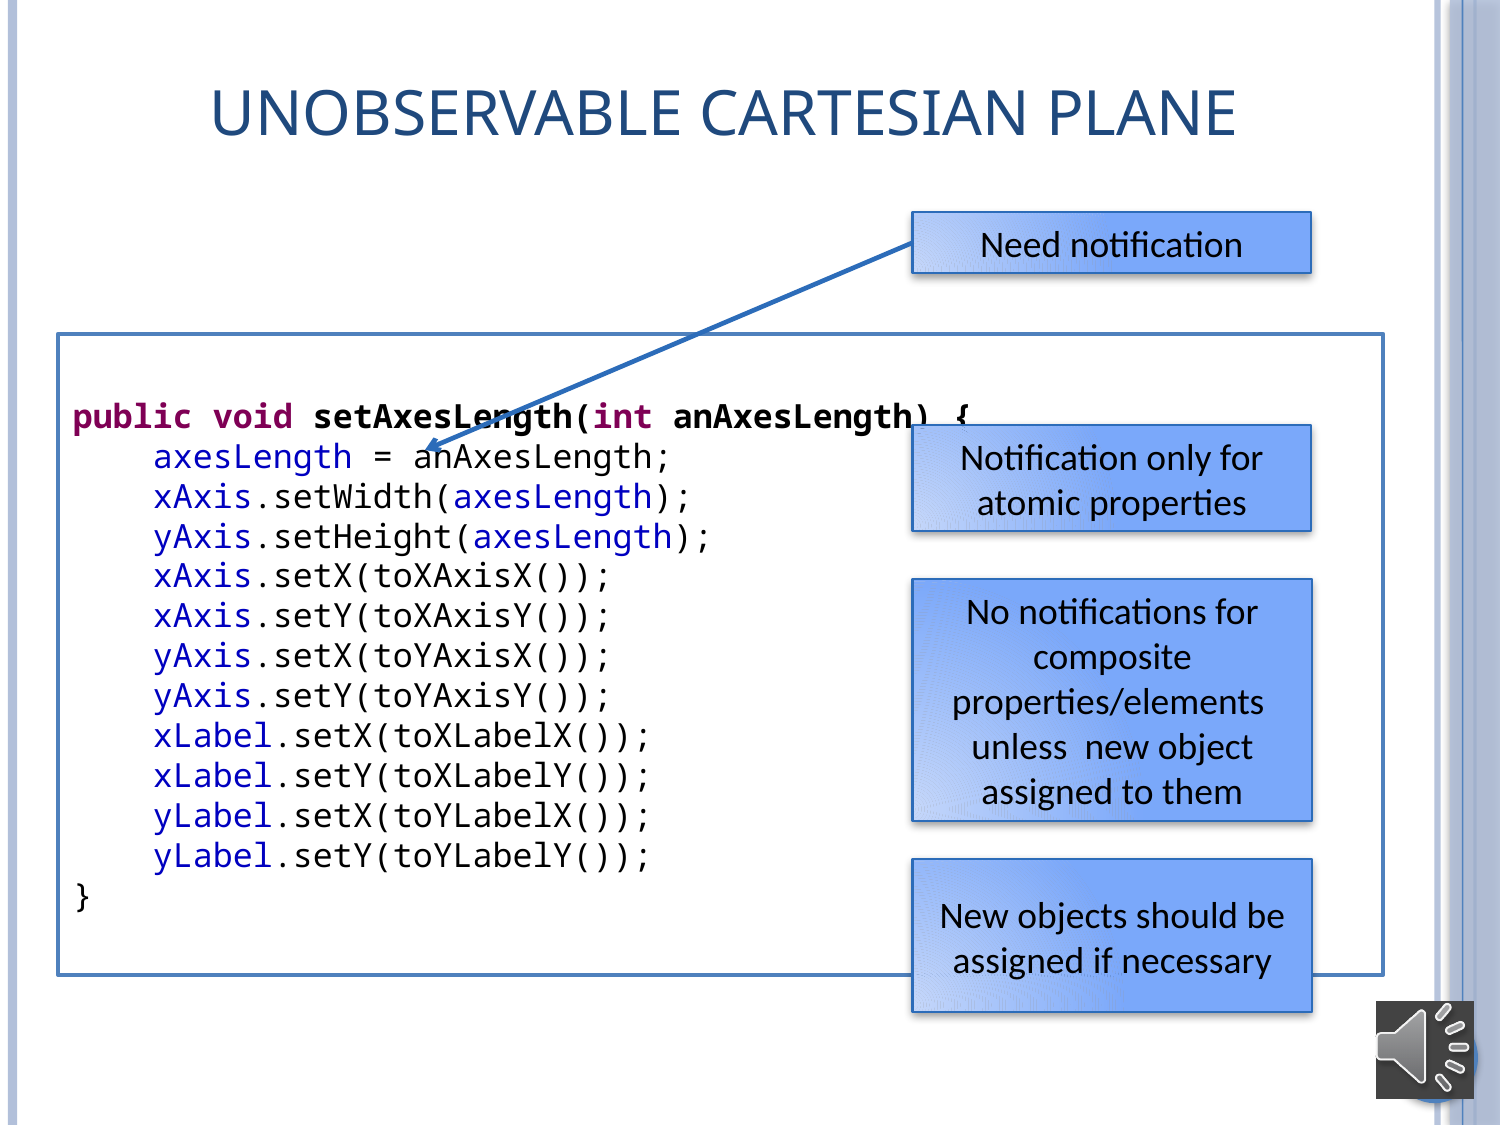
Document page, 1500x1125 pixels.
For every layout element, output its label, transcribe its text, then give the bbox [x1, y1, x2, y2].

text_box New objects should be assigned if necessary [911, 858, 1313, 1013]
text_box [424, 242, 913, 451]
text_box Need notification [911, 211, 1312, 274]
picture [1374, 999, 1476, 1101]
text_box No notifications for composite properties/elements unless new object assigned to them [911, 578, 1313, 822]
text_box Notification only for atomic properties [911, 424, 1312, 532]
text_box public void setAxesLength(int anAxesLength) { axesLength = anAxesLength; xAxis.setWidth(axesLength); yAxis.setHeight(axesLength); xAxis.setX(toXAxisX()); xAxis.setY(toXAxisY()); yAxis.setX(toYAxisX()); yAxis.setY(toYAxisY()); xLabel.setX(toXLabelX()); xLabel.setY(toXLabelY()); yLabel.setX(toYLabelX()); yLabel.setY(toYLabelY()); } [56, 332, 1385, 977]
title Unobservable Cartesian Plane [75, 45, 1375, 175]
